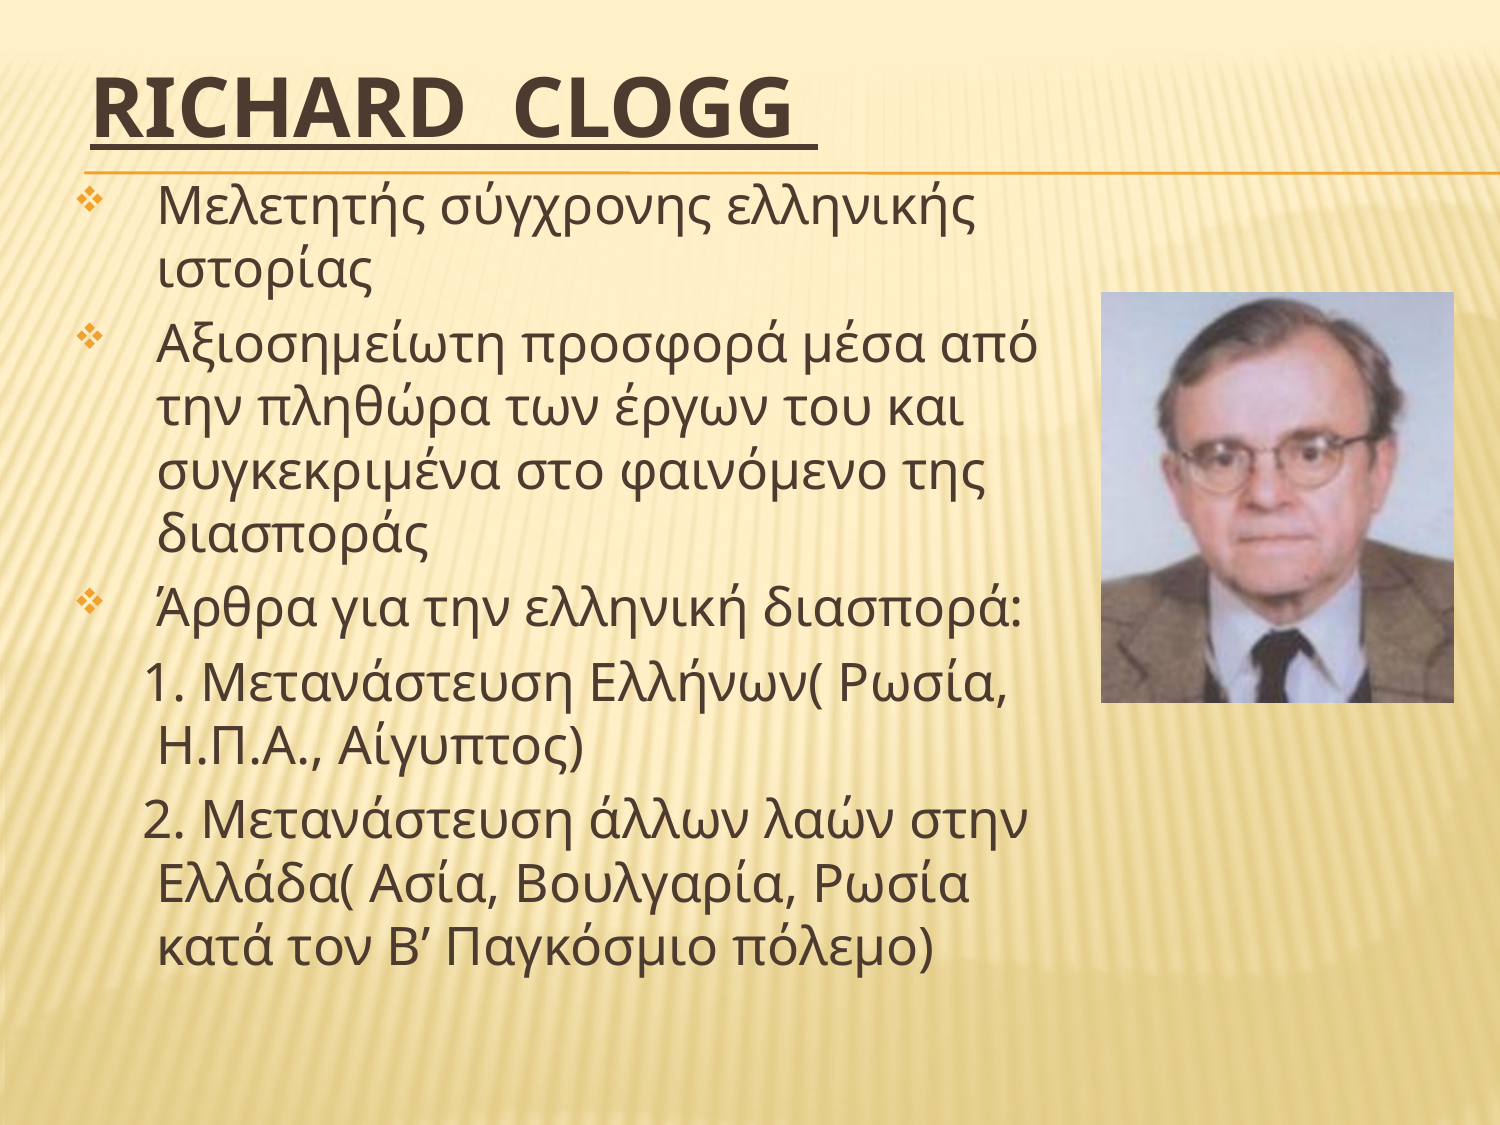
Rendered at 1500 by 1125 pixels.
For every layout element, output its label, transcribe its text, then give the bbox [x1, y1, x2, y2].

list Μελετητής σύγχρονης ελληνικής ιστορίας Αξιοσημείωτη προσφορά μέσα από την πληθώρα των έργων του και συγκεκριμένα στο φαινόμενο της διασποράς Άρθρα για την ελληνική διασπορά: 1. Μετανάστευση Ελλήνων( Ρωσία, Η.Π.Α., Αίγυπτος) 2. Μετανάστευση άλλων λαών στην Ελλάδα( Ασία, Βουλγαρία, Ρωσία κατά τον Β’ Παγκόσμιο πόλεμο) [58, 164, 1067, 997]
title Richard Clogg [75, 45, 1425, 164]
picture [1101, 292, 1454, 704]
